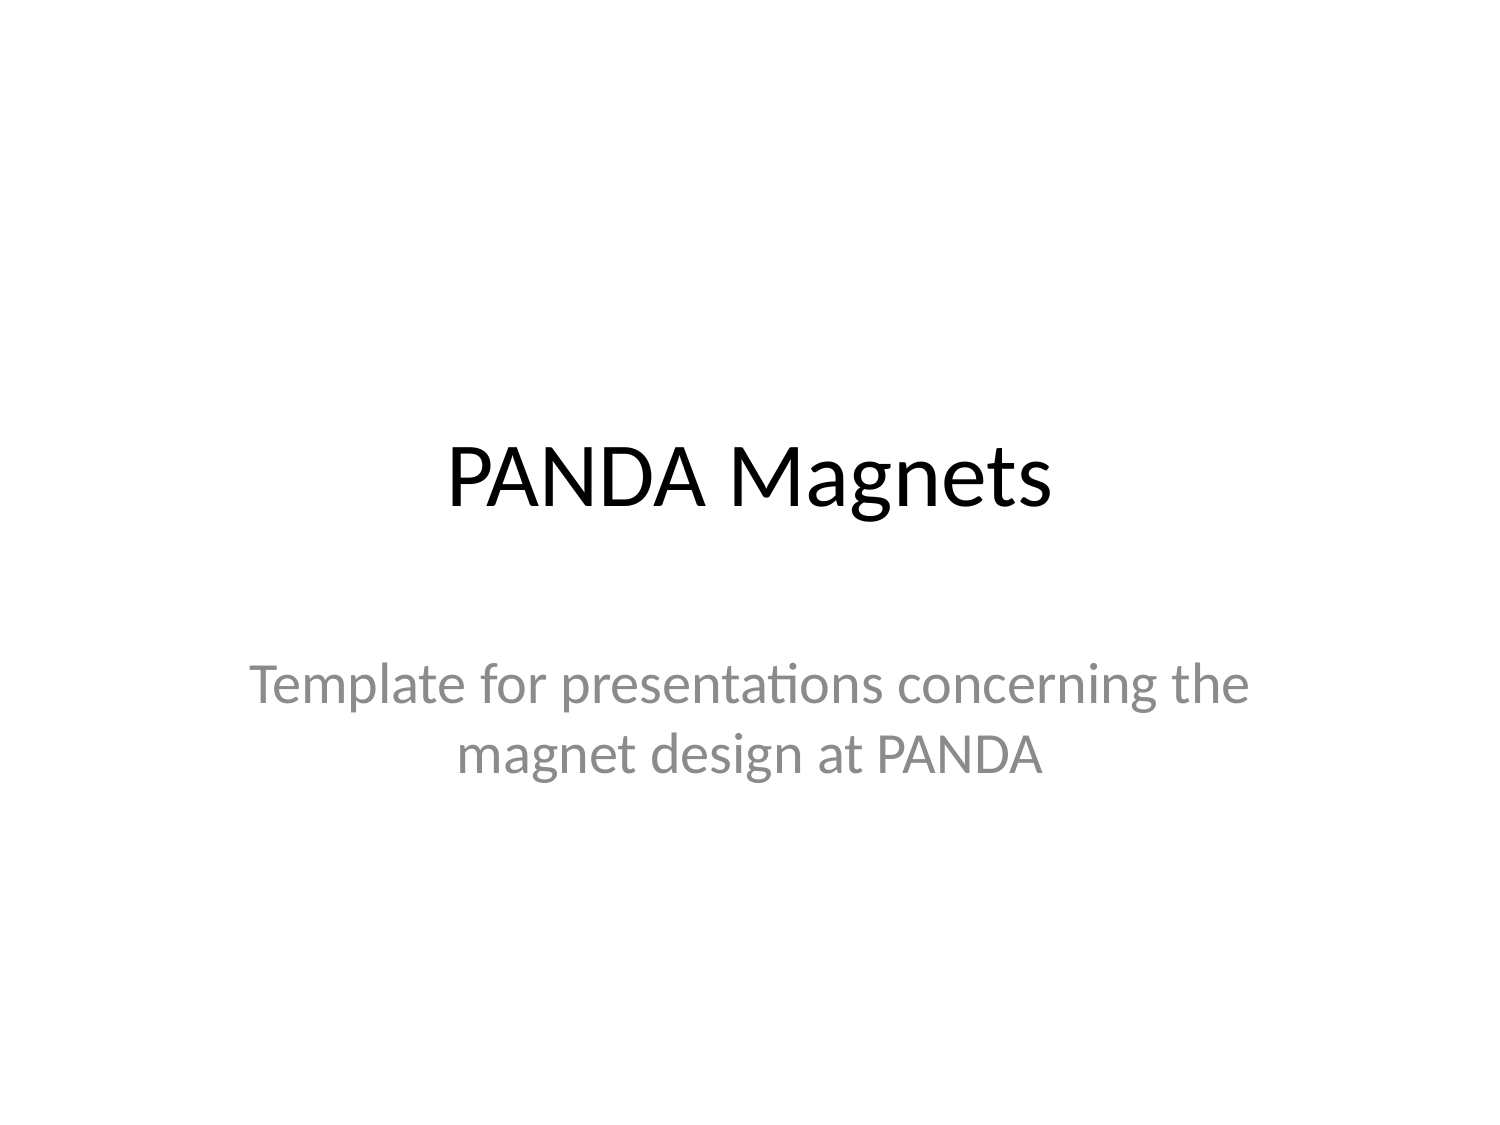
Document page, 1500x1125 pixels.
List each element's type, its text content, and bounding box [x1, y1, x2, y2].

subtitle Template for presentations concerning the magnet design at PANDA [224, 637, 1276, 926]
title PANDA Magnets [112, 349, 1388, 591]
